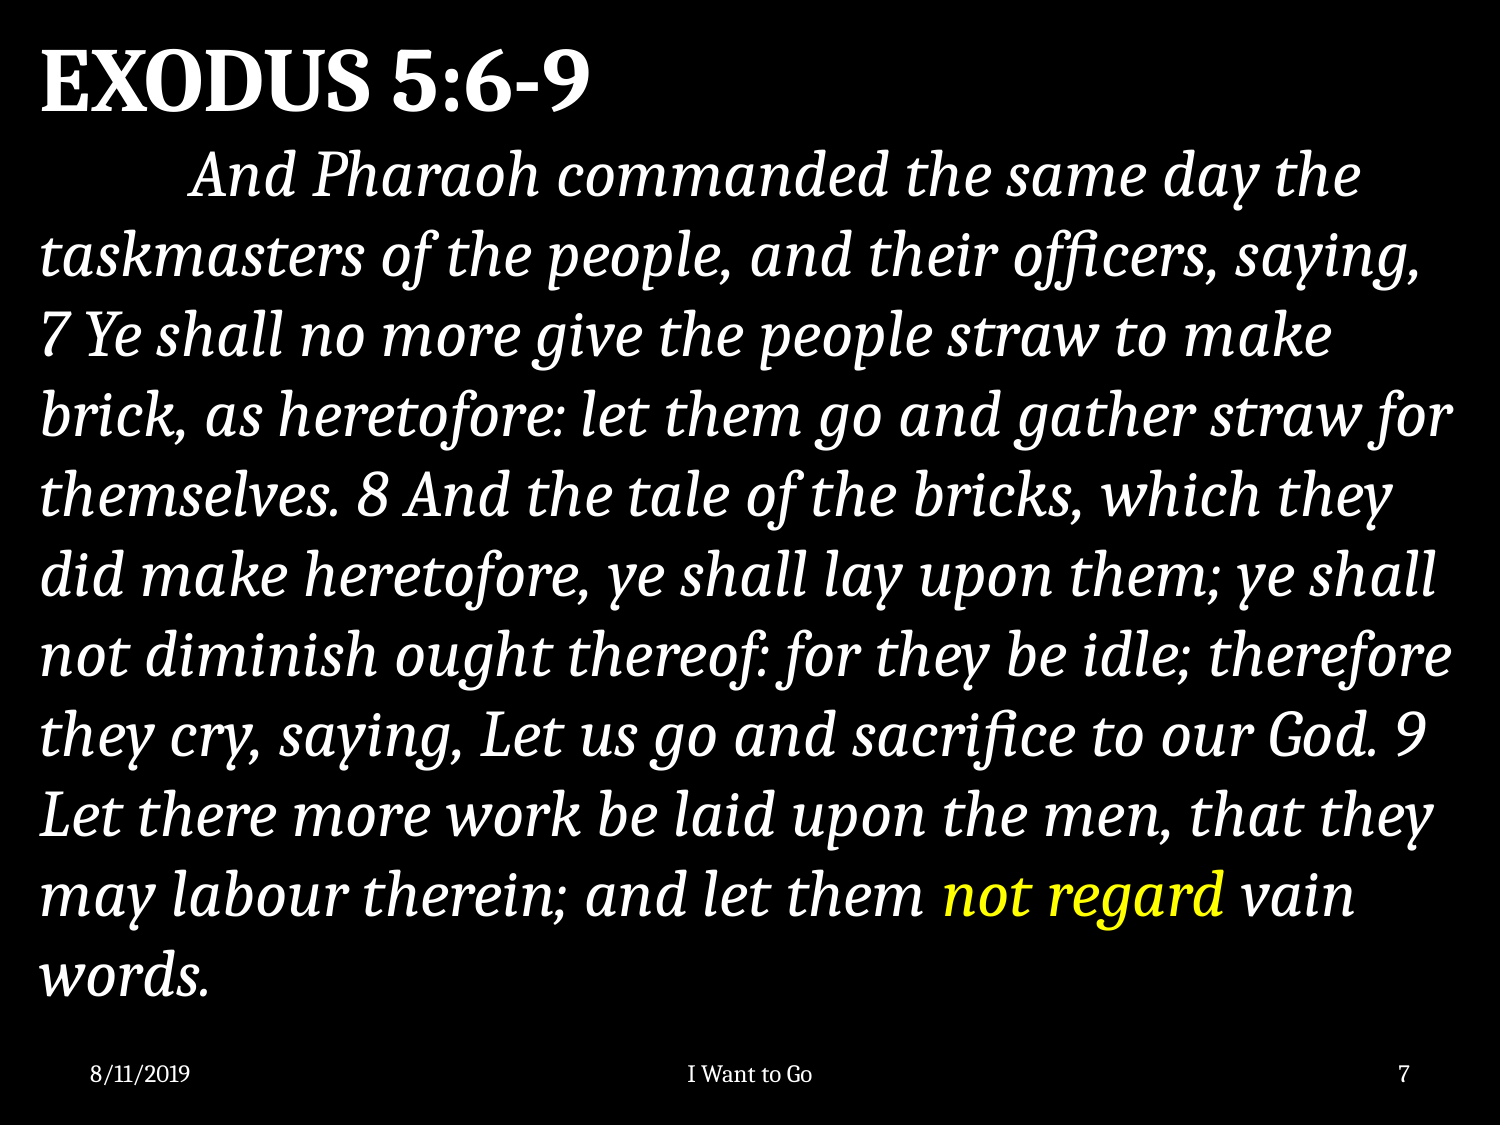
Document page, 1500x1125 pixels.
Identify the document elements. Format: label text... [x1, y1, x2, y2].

text_box EXODUS 5:6-9 And Pharaoh commanded the same day the taskmasters of the people, and their officers, saying, 7 Ye shall no more give the people straw to make brick, as heretofore: let them go and gather straw for themselves. 8 And the tale of the bricks, which they did make heretofore, ye shall lay upon them; ye shall not diminish ought thereof: for they be idle; therefore they cry, saying, Let us go and sacrifice to our God. 9 Let there more work be laid upon the men, that they may labour therein; and let them not regard vain words. [24, 12, 1475, 1017]
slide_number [75, 1042, 425, 1103]
slide_number 7 [1074, 1042, 1425, 1103]
footer I Want to Go [512, 1042, 988, 1103]
